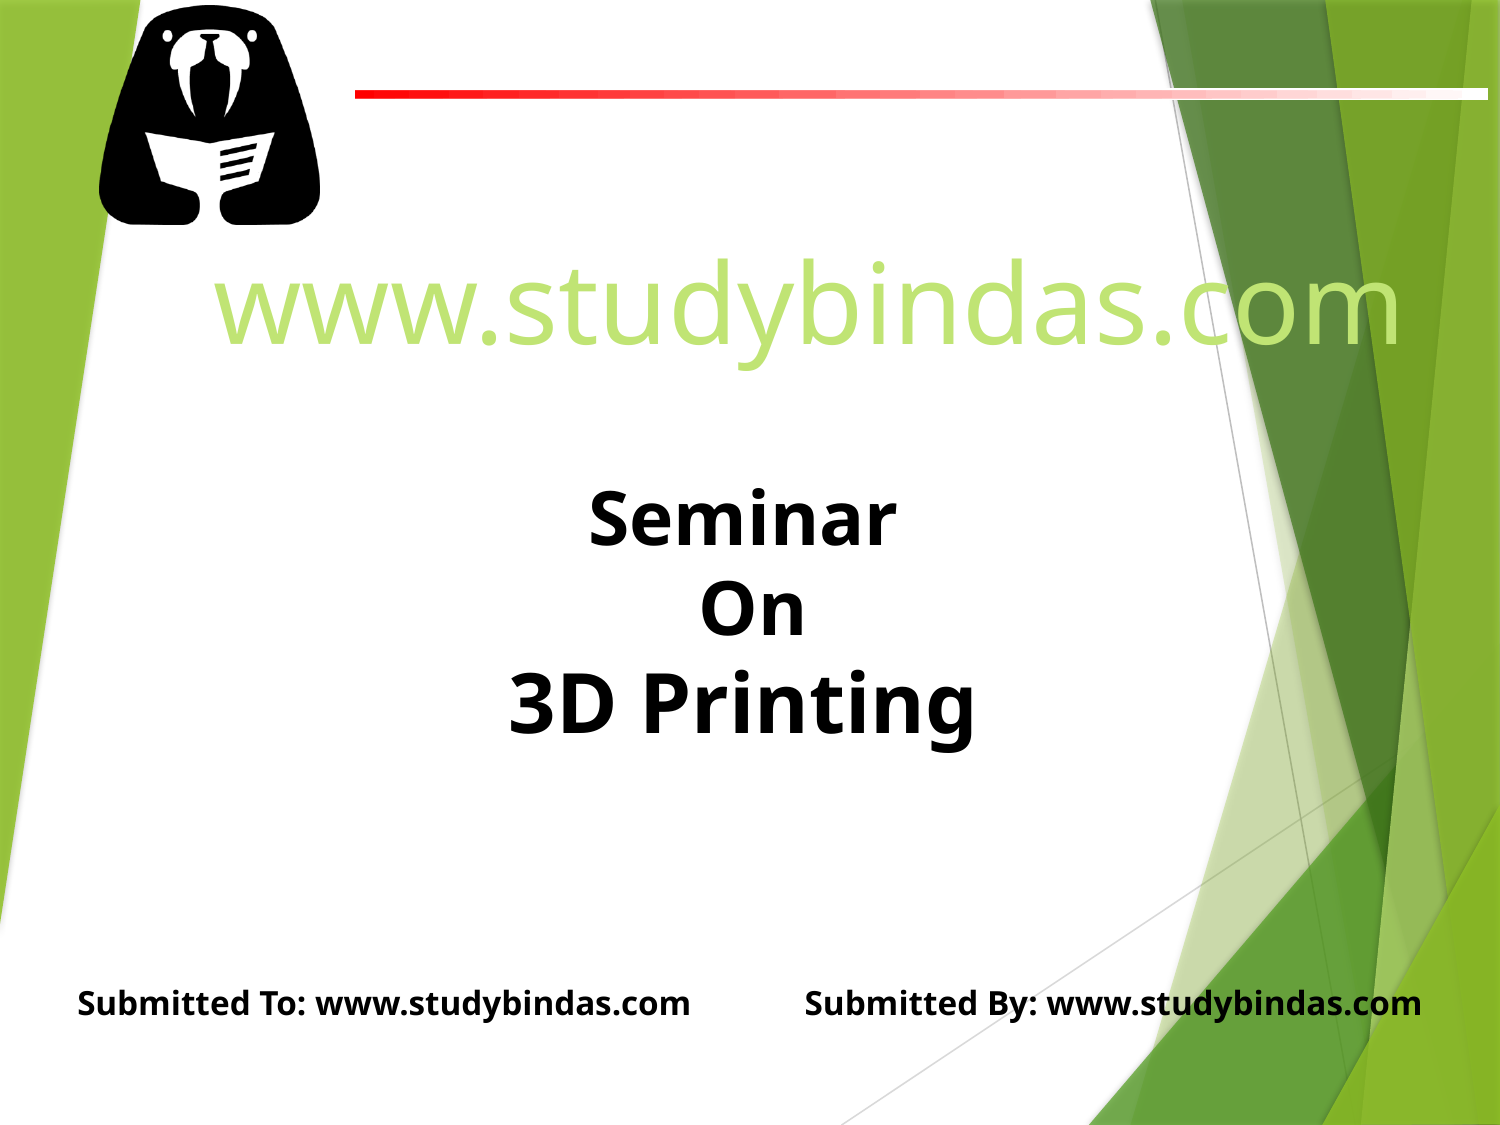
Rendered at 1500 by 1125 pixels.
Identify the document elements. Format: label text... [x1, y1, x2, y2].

text_box Seminar On 3D Printing [324, 462, 1163, 758]
text_box Submitted To: www.studybindas.com Submitted By: www.studybindas.com [62, 974, 1463, 1030]
text_box www.studybindas.com [122, 205, 1498, 393]
picture [99, 4, 321, 226]
picture [349, 88, 1488, 101]
